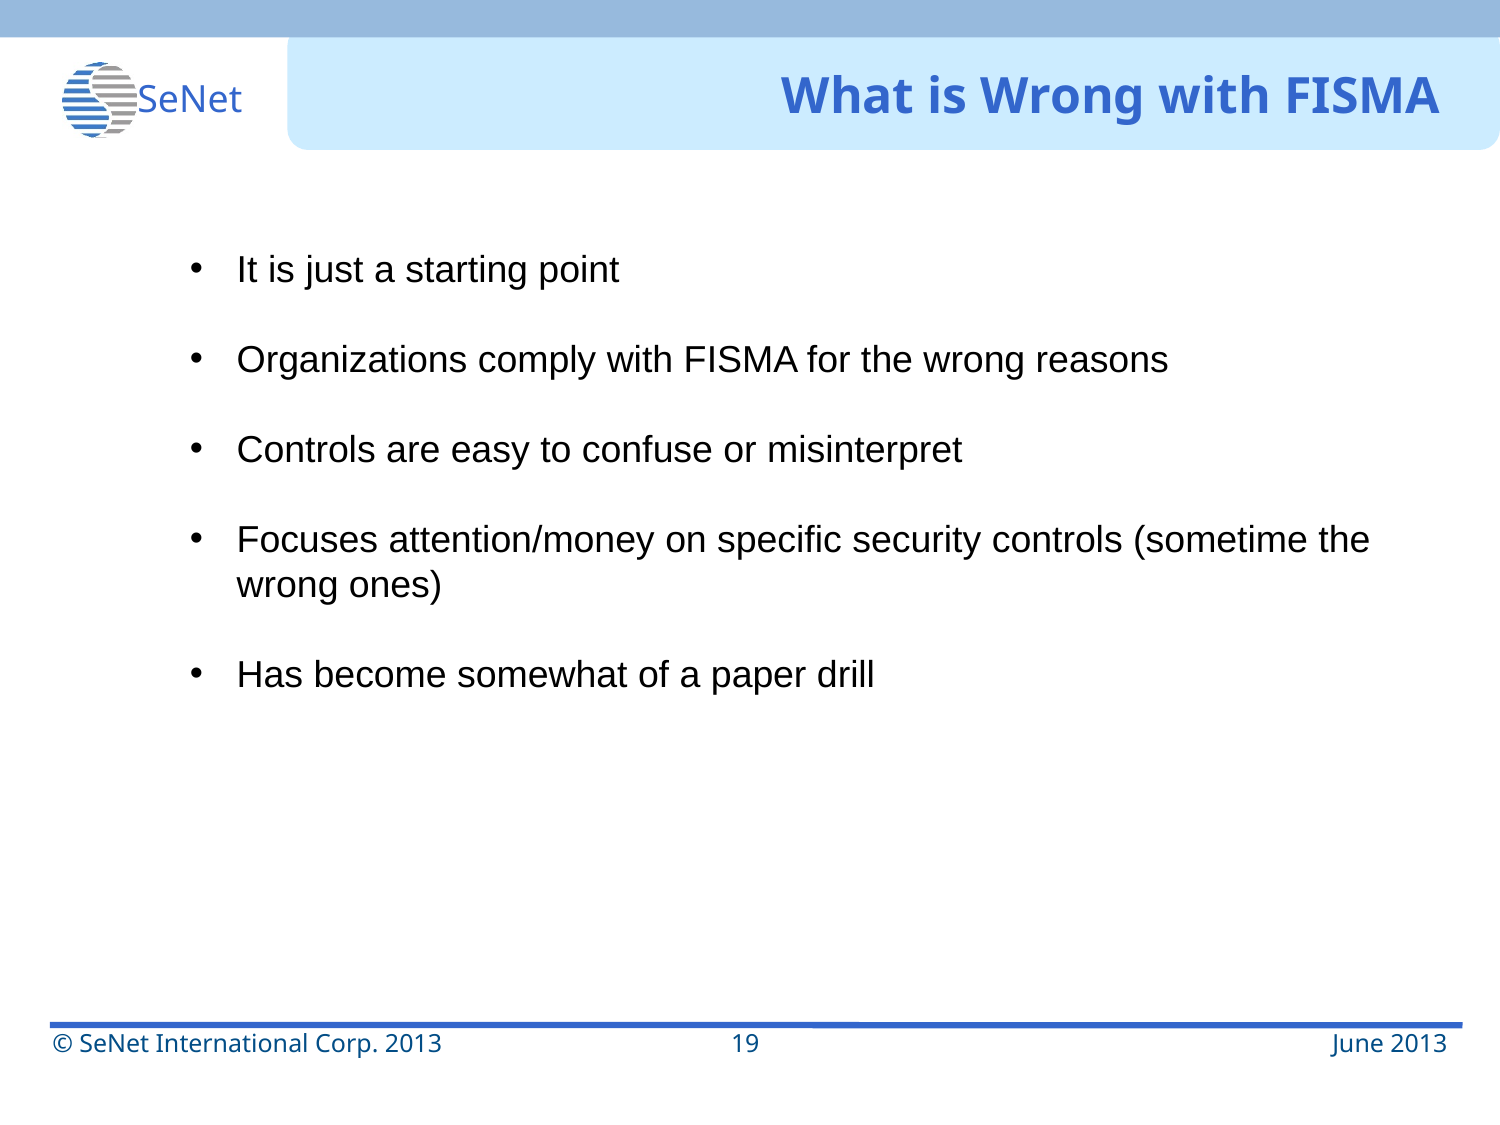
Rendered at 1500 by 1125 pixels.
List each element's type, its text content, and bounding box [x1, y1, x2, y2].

picture [62, 62, 137, 138]
title What is Wrong with FISMA [337, 50, 1456, 138]
text_box It is just a starting point Organizations comply with FISMA for the wrong reasons Controls are easy to confuse or misinterpret Focuses attention/money on specific security controls (sometime the wrong ones) Has become somewhat of a paper drill [174, 237, 1425, 748]
